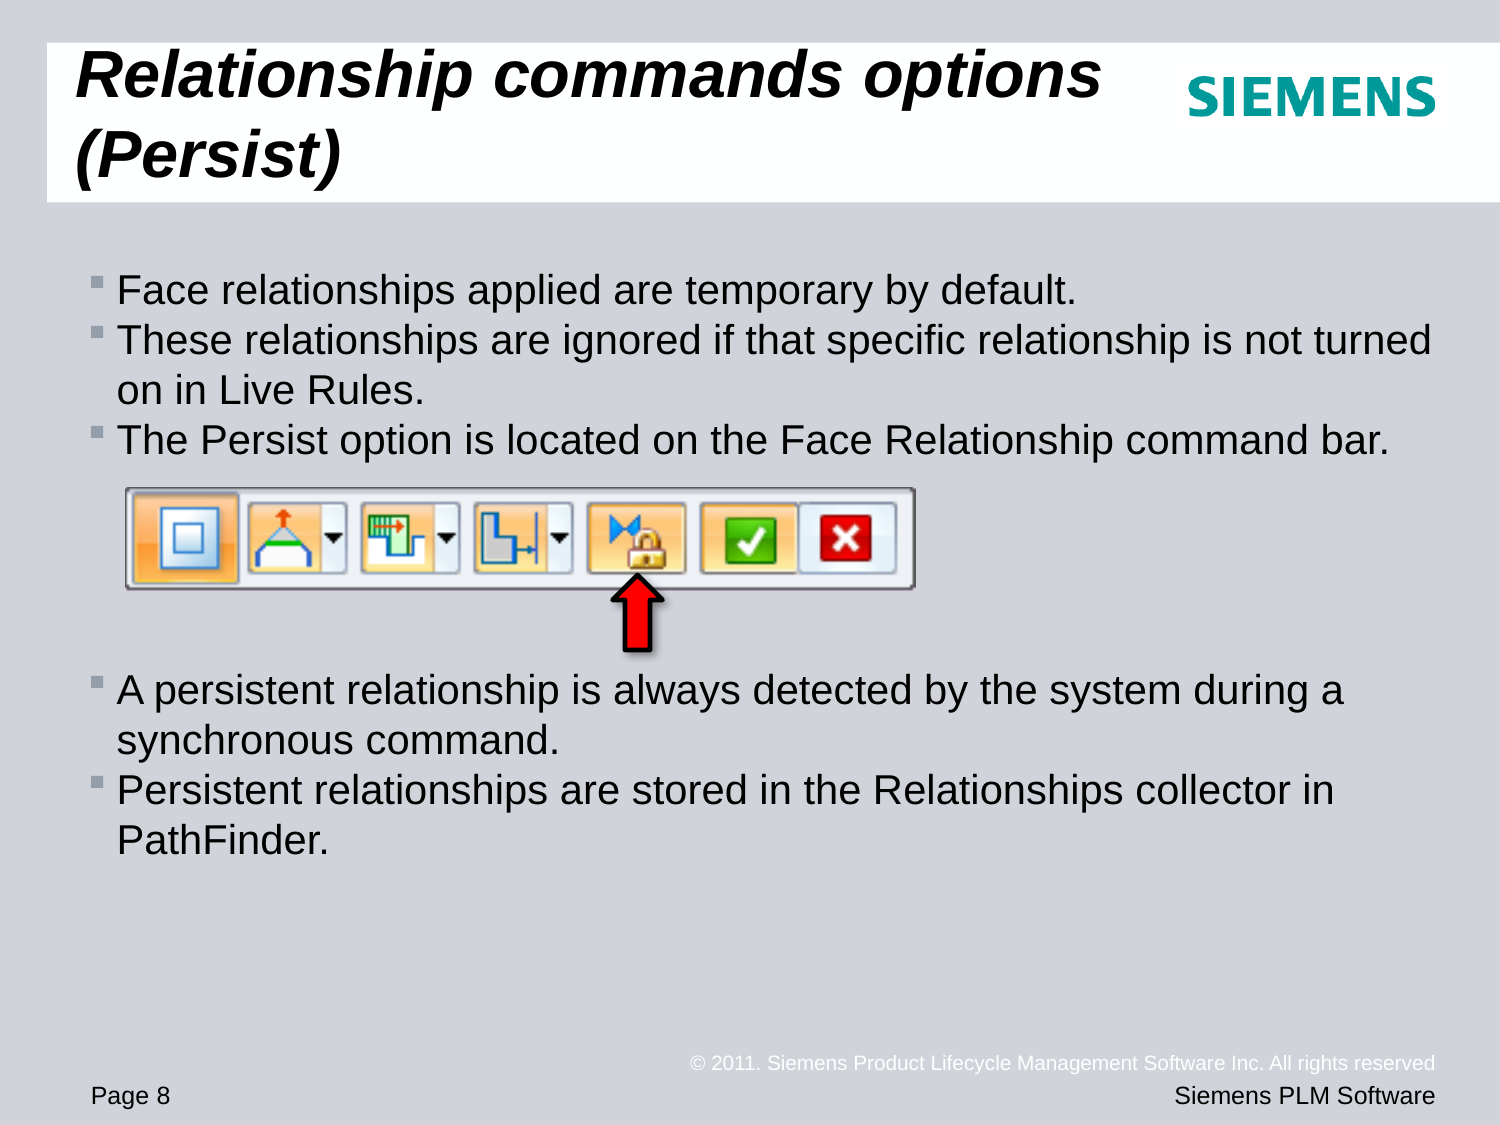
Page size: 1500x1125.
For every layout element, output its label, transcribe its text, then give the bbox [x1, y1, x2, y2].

title Relationship commands options (Persist) [74, 58, 1151, 192]
picture [124, 487, 916, 596]
list Face relationships applied are temporary by default. These relationships are ignored if that specific relationship is not turned on in Live Rules. The Persist option is located on the Face Relationship command bar. A persistent relationship is always detected by the system during a synchronous command. Persistent relationships are stored in the Relationships collector in PathFinder. [87, 262, 1438, 1013]
text_box [624, 605, 651, 650]
picture [1181, 69, 1444, 123]
